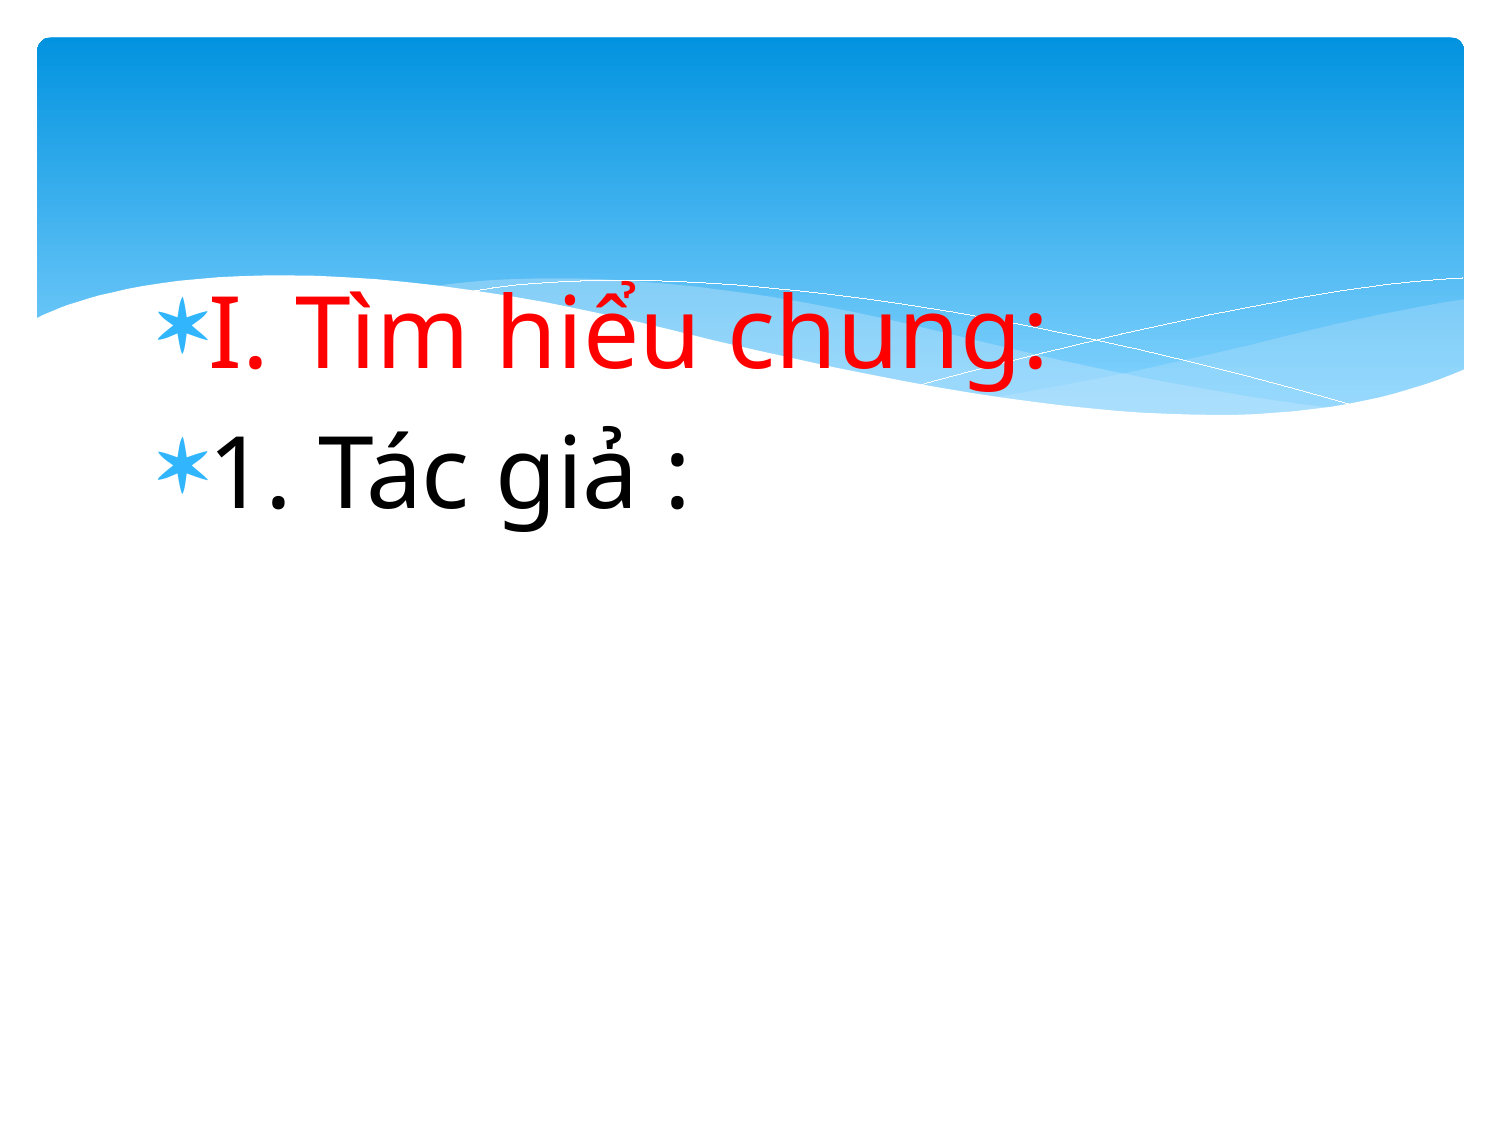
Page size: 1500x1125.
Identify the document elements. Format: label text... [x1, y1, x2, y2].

list I. Tìm hiểu chung: 1. Tác giả : [143, 261, 1359, 1005]
